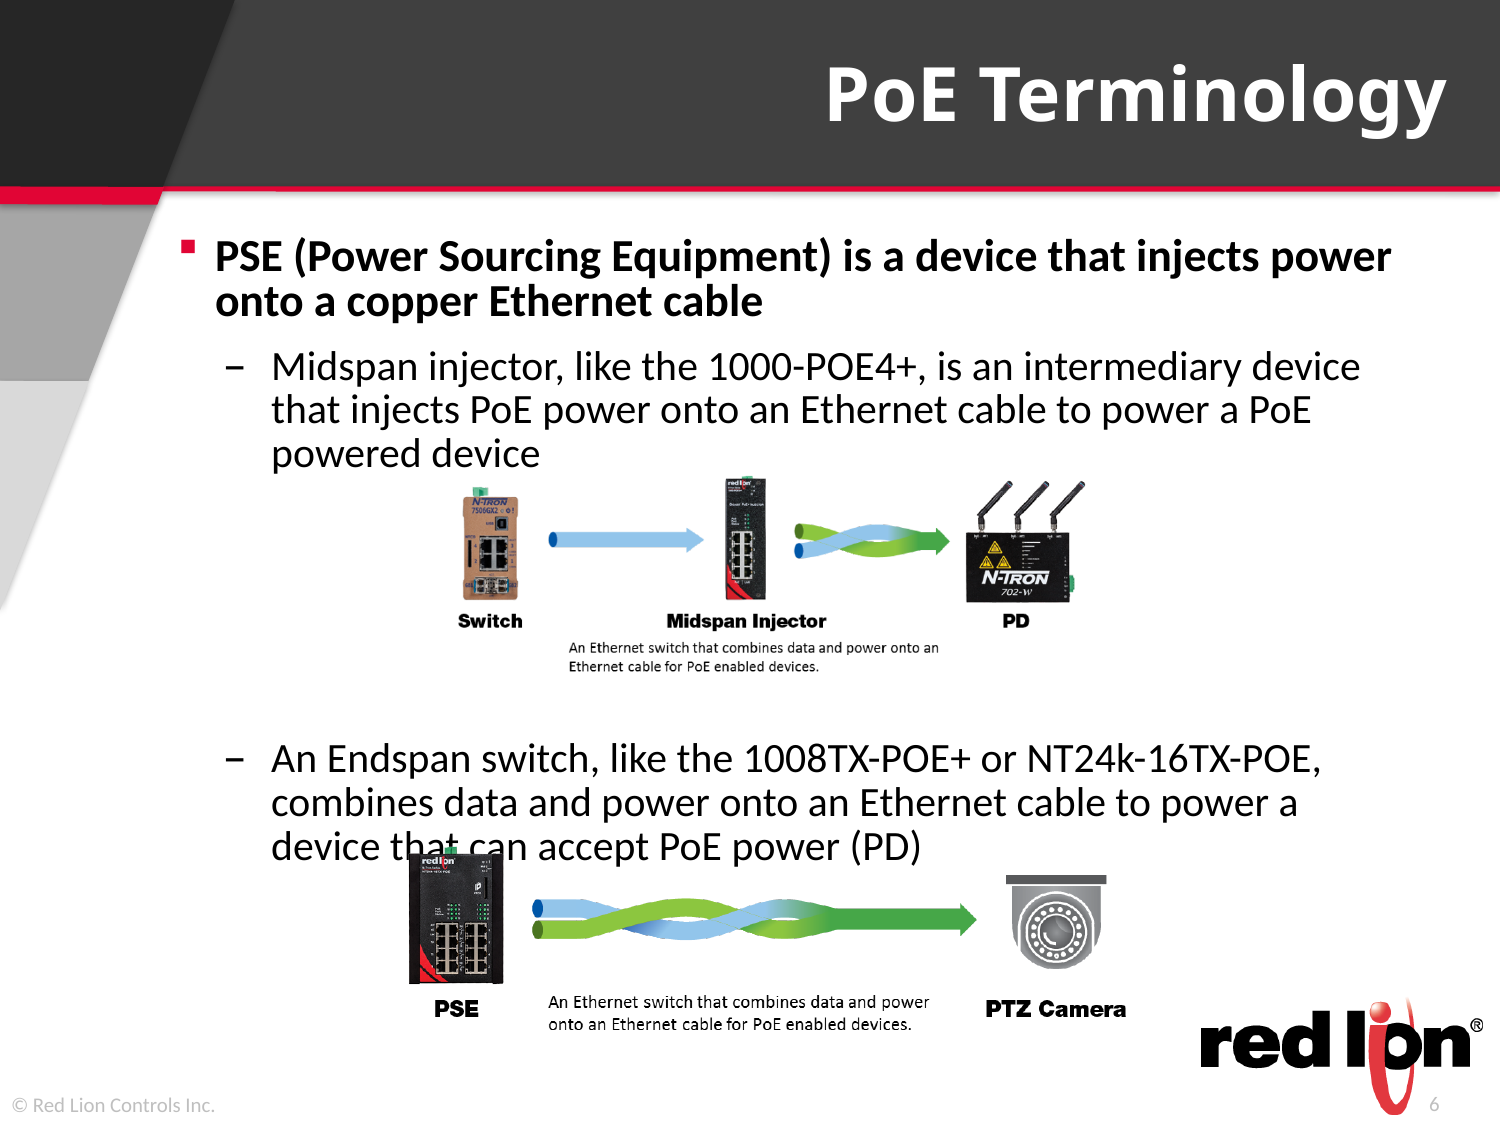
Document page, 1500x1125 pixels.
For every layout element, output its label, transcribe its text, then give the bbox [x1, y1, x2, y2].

list PSE (Power Sourcing Equipment) is a device that injects power onto a copper Ethernet cable Midspan injector, like the 1000-POE4+, is an intermediary device that injects PoE power onto an Ethernet cable to power a PoE powered device An Endspan switch, like the 1008TX-POE+ or NT24k-16TX-POE, combines data and power onto an Ethernet cable to power a device that can accept PoE power (PD) [162, 226, 1413, 952]
picture [311, 787, 1483, 1115]
picture [387, 437, 1138, 685]
list PoE Terminology [198, 35, 1463, 148]
